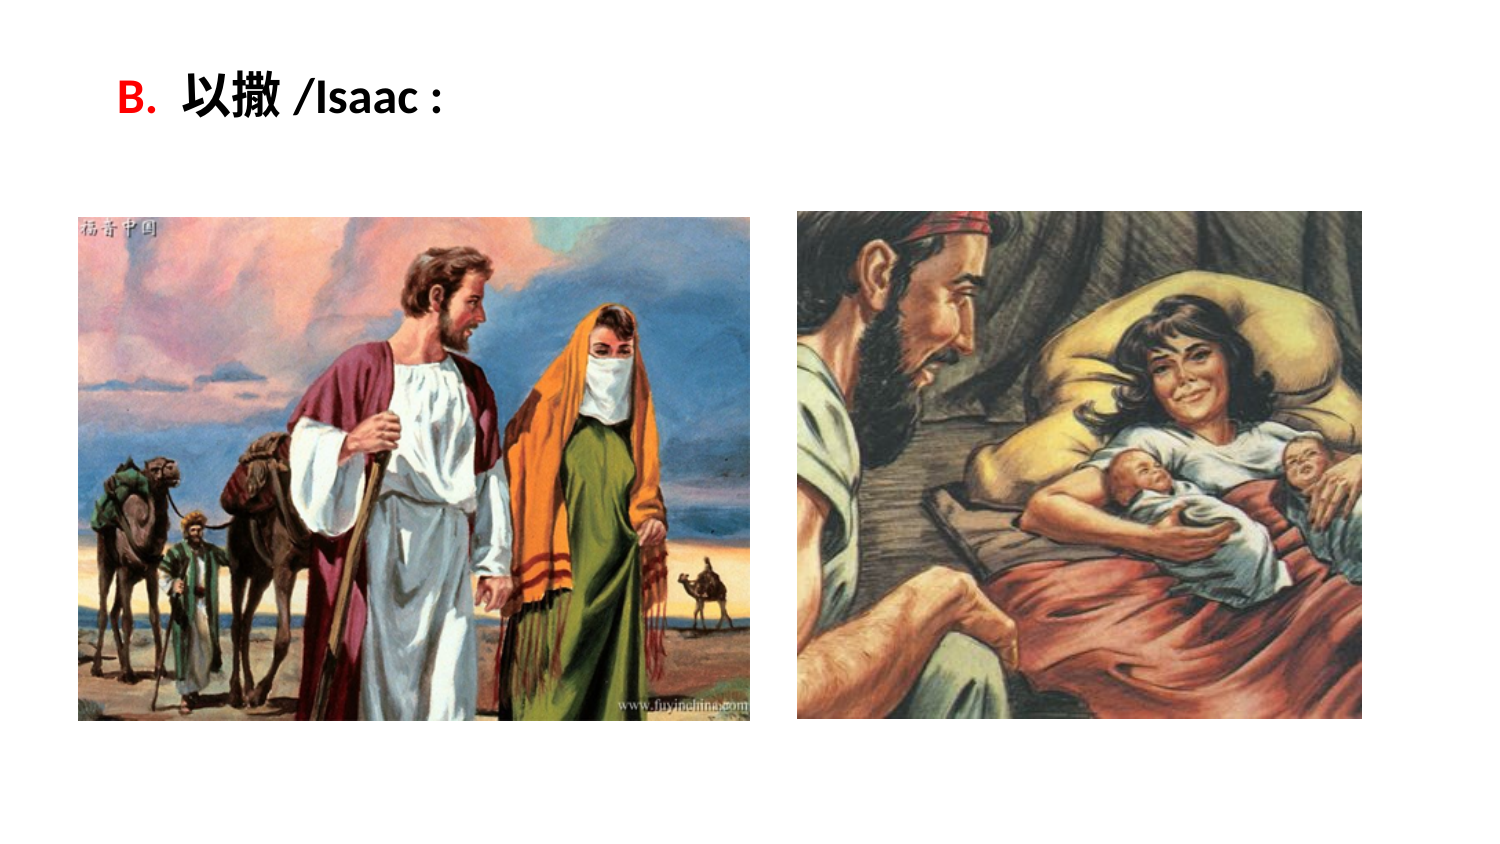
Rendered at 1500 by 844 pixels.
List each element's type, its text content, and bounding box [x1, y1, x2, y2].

picture [78, 217, 750, 722]
text_box B. 以撒/Isaac : [102, 55, 470, 131]
picture [796, 210, 1362, 720]
